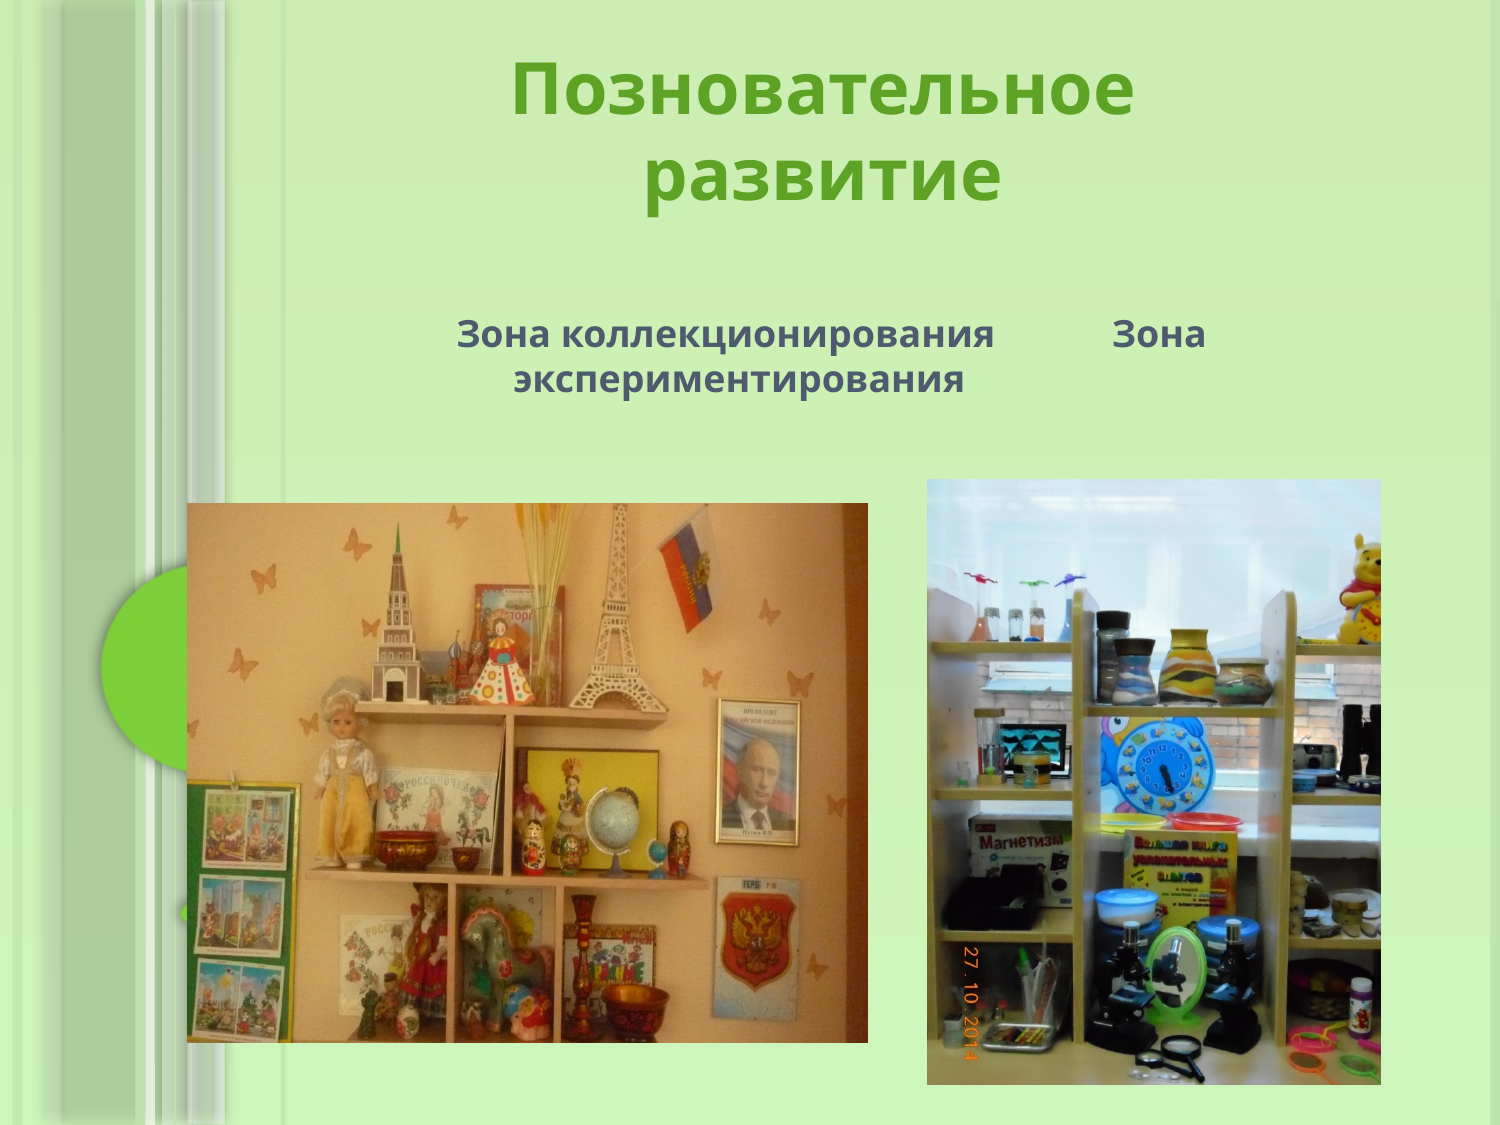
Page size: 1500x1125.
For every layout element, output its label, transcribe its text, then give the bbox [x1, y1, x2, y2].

picture [187, 503, 868, 1043]
text_box Позновательное развитие [316, 35, 1329, 223]
subtitle Зона коллекционирования Зона экспериментирования [41, 244, 1437, 1045]
picture [927, 479, 1381, 1085]
